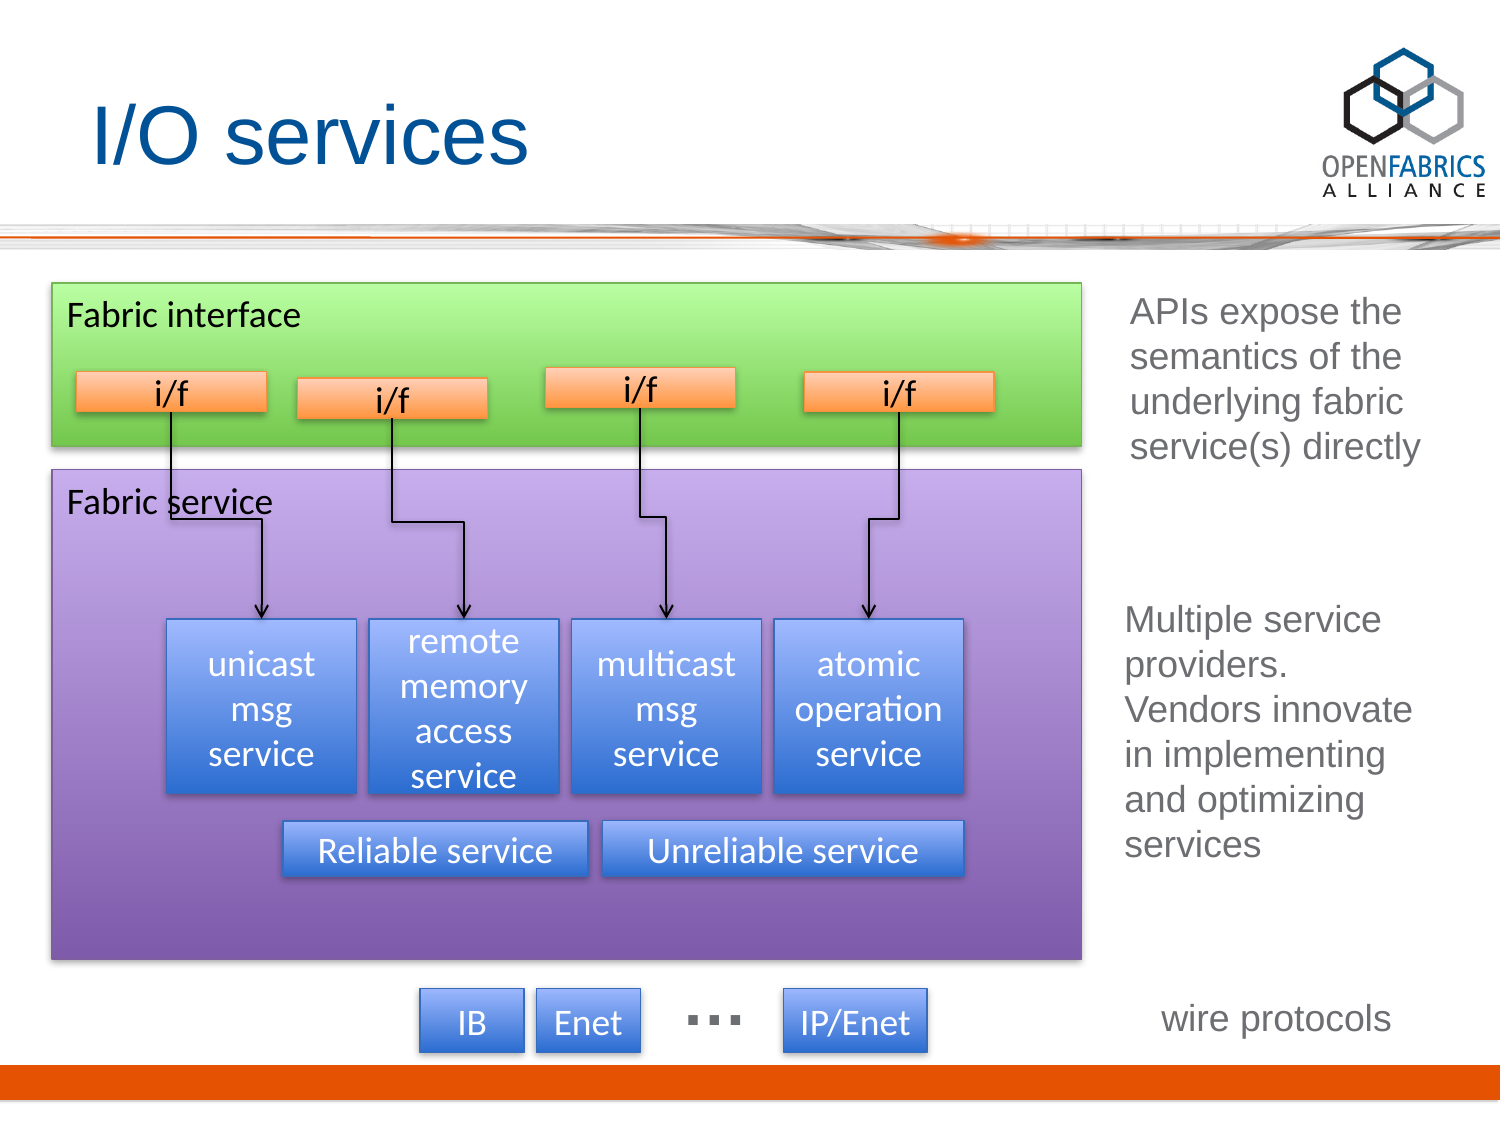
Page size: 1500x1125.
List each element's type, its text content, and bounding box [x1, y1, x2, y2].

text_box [547, 499, 760, 527]
text_box Reliable service [282, 820, 589, 877]
text_box … [666, 951, 764, 1047]
text_box atomic operation service [773, 618, 964, 794]
picture [0, 239, 1500, 250]
title I/O services [75, 37, 1300, 225]
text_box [327, 482, 529, 555]
text_box i/f [297, 377, 488, 419]
text_box i/f [545, 367, 736, 408]
text_box IP/Enet [783, 988, 928, 1053]
picture [0, 224, 1500, 236]
text_box multicast msg service [571, 618, 762, 794]
text_box Fabric service [51, 469, 1082, 960]
text_box Fabric interface [51, 282, 1082, 447]
text_box Unreliable service [602, 820, 965, 877]
text_box IB [419, 988, 525, 1053]
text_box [112, 469, 321, 561]
text_box unicast msg service [166, 618, 357, 794]
text_box Multiple service providers. Vendors innovate in implementing and optimizing services [1109, 588, 1454, 873]
text_box i/f [804, 371, 995, 412]
picture [1312, 37, 1494, 219]
text_box Enet [536, 988, 641, 1053]
text_box wire protocols [1146, 986, 1440, 1047]
text_box i/f [76, 371, 267, 412]
text_box remote memory access service [368, 618, 560, 794]
text_box APIs expose the semantics of the underlying fabric service(s) directly [1115, 279, 1471, 475]
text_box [780, 499, 988, 531]
